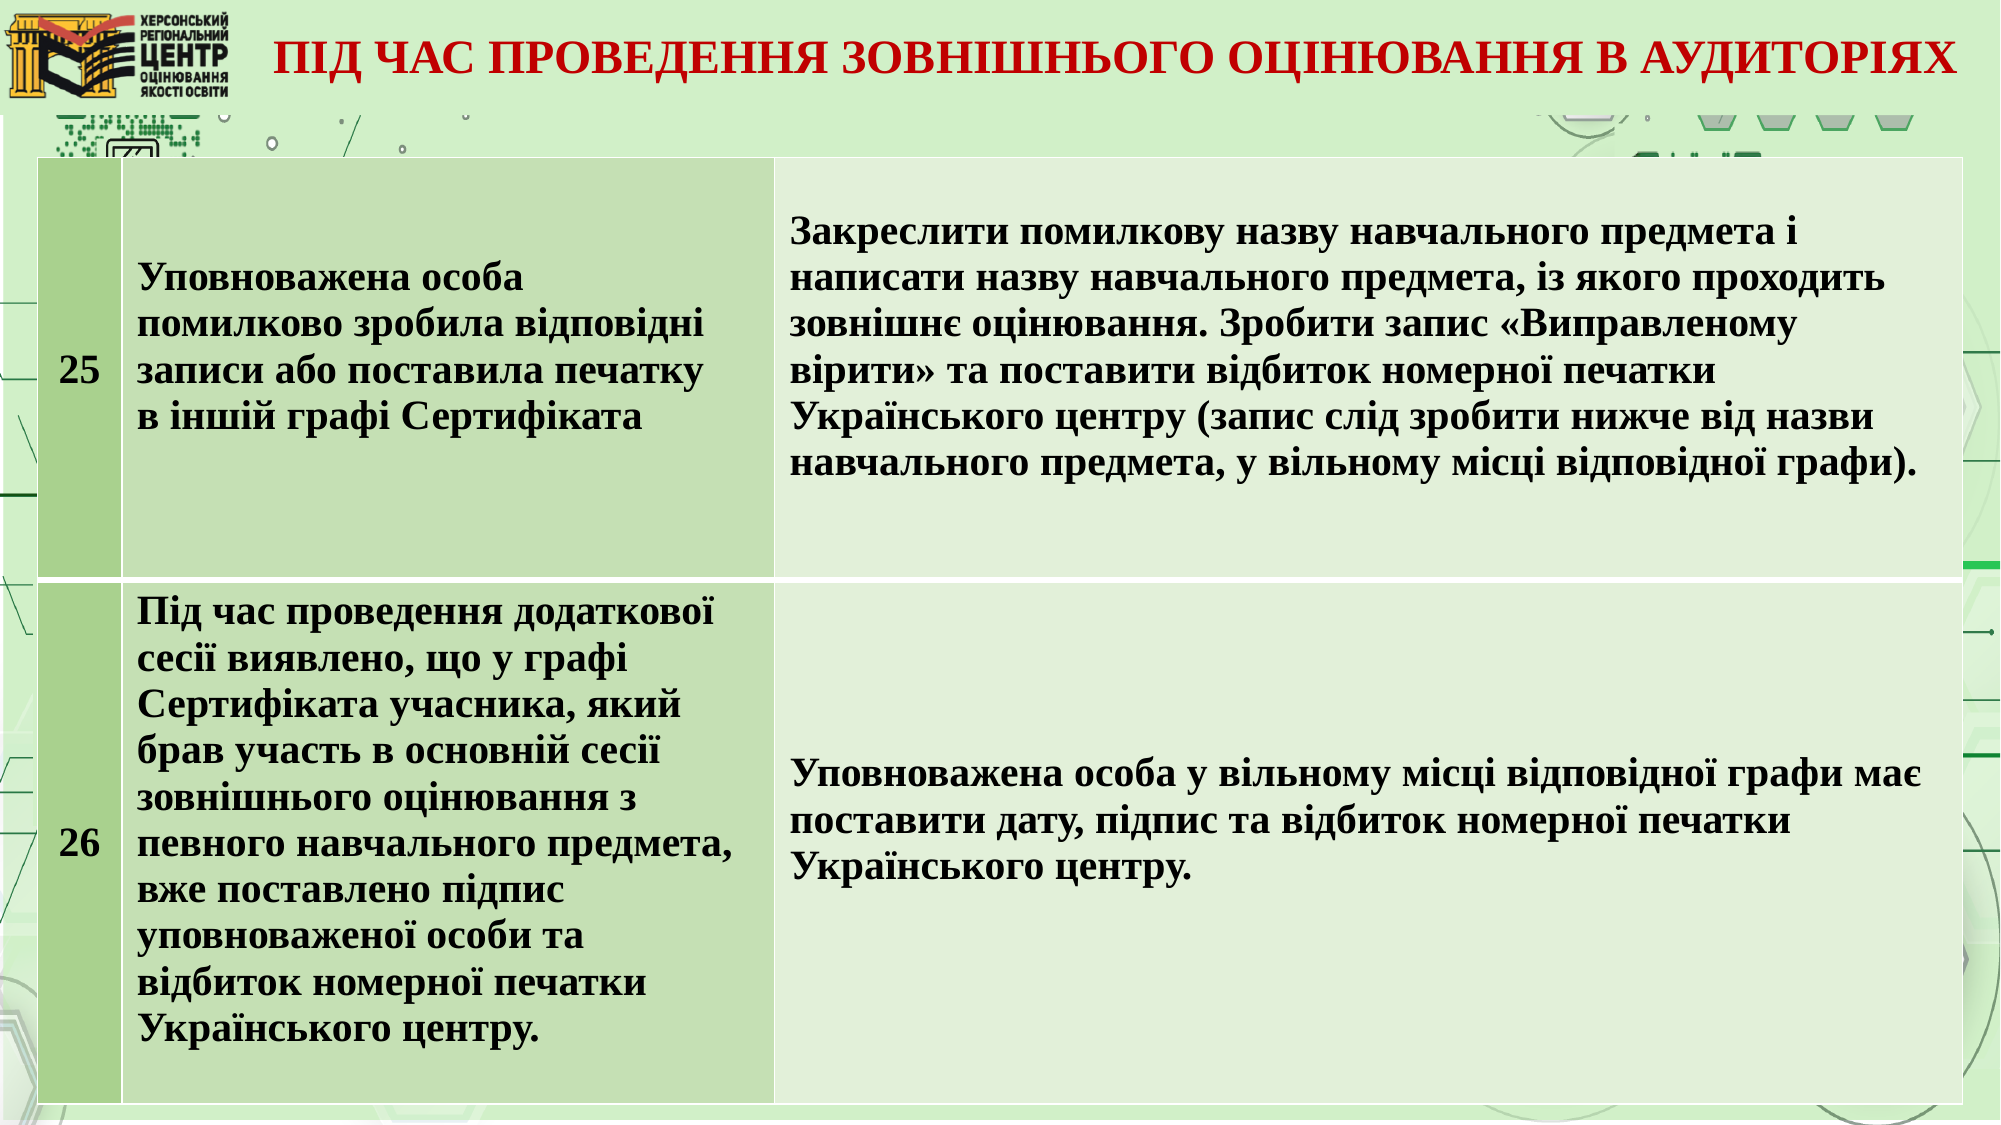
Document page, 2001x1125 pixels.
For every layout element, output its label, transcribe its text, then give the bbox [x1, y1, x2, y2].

table_cell Під час проведення додаткової сесії виявлено, що у графі Сертифіката учасника, який брав участь в основній сесії зовнішнього оцінювання з певного навчального предмета, вже поставлено підпис уповноваженої особи та відбиток номерної печатки Українського центру. [123, 583, 774, 1103]
picture [0, 0, 2001, 1125]
table_header 25 [38, 158, 121, 577]
title ПІД ЧАС ПРОВЕДЕННЯ ЗОВНІШНЬОГО ОЦІНЮВАННЯ В АУДИТОРІЯХ [234, 0, 2000, 116]
table_header Уповноважена особа помилково зробила відповідні записи або поставила печатку в іншій графі Сертифіката [123, 158, 774, 577]
table_header Закреслити помилкову назву навчального предмета і написати назву навчального предмета, із якого проходить зовнішнє оцінювання. Зробити запис «Виправленому вірити» та поставити відбиток номерної печатки Українського центру (запис слід зробити нижче від назви навчального предмета, у вільному місці відповідної графи). [775, 158, 1962, 577]
table_cell Уповноважена особа у вільному місці відповідної графи має поставити дату, підпис та відбиток номерної печатки Українського центру. [775, 583, 1962, 1103]
table_cell 26 [38, 583, 121, 1103]
